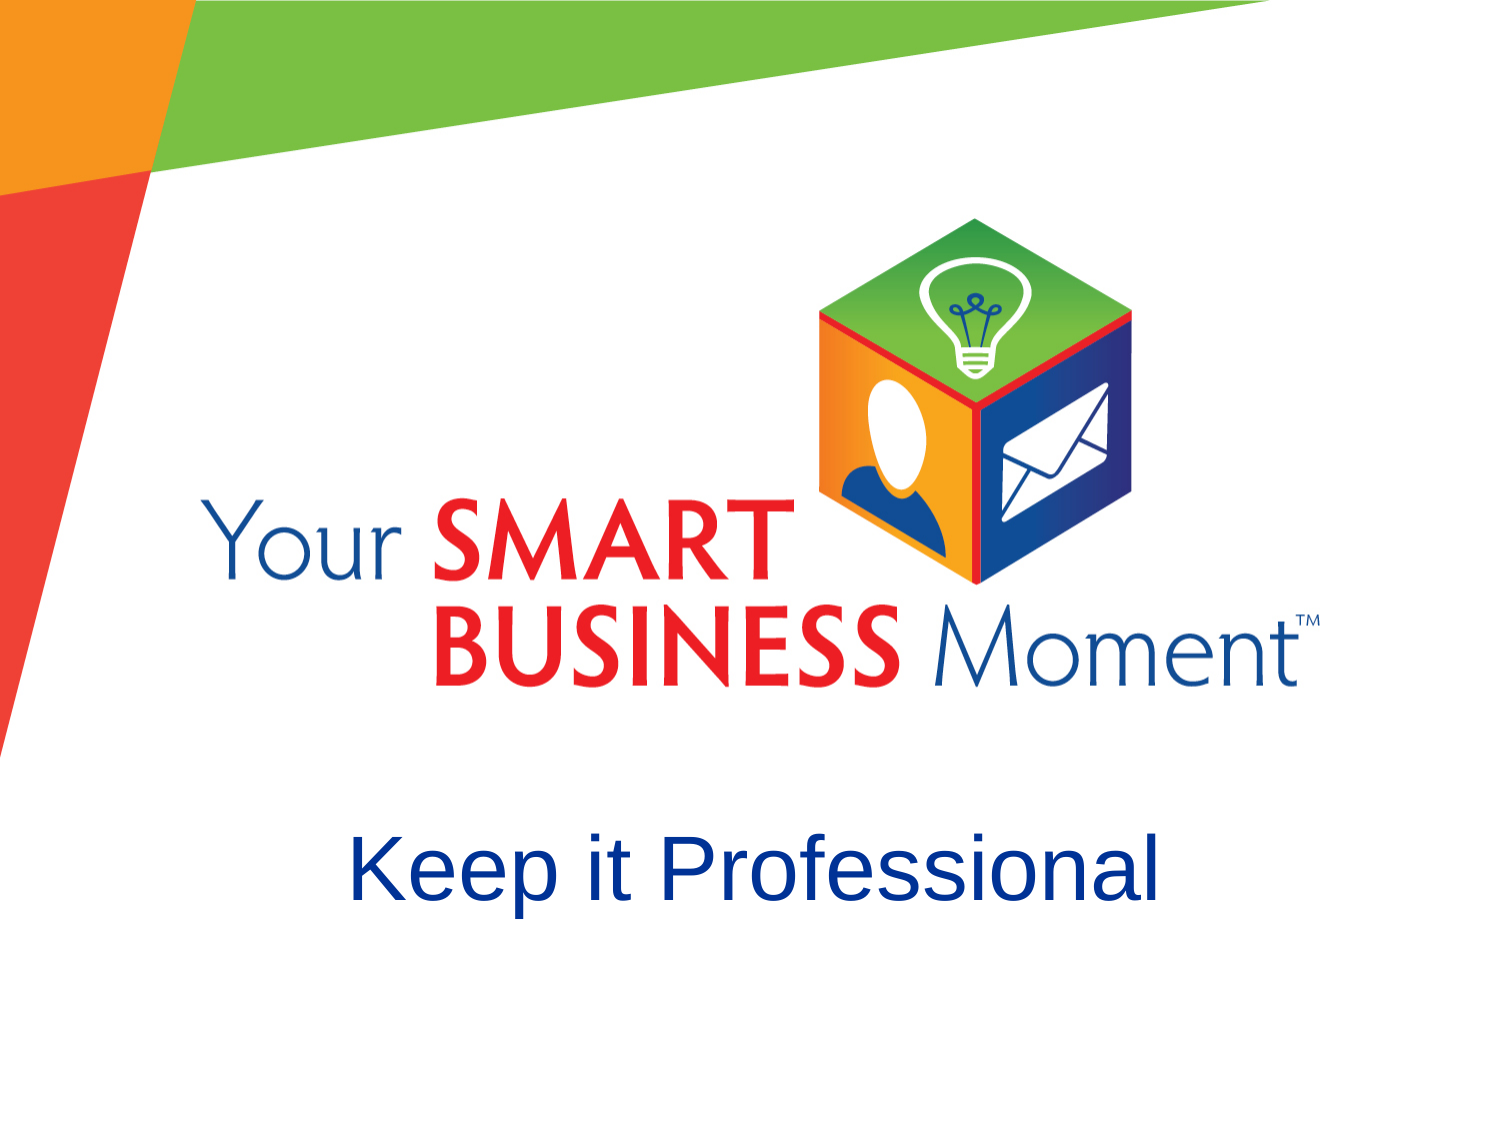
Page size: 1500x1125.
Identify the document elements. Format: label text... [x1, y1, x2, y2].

title Keep it Professional [123, 810, 1387, 1052]
picture [0, 0, 1500, 1125]
